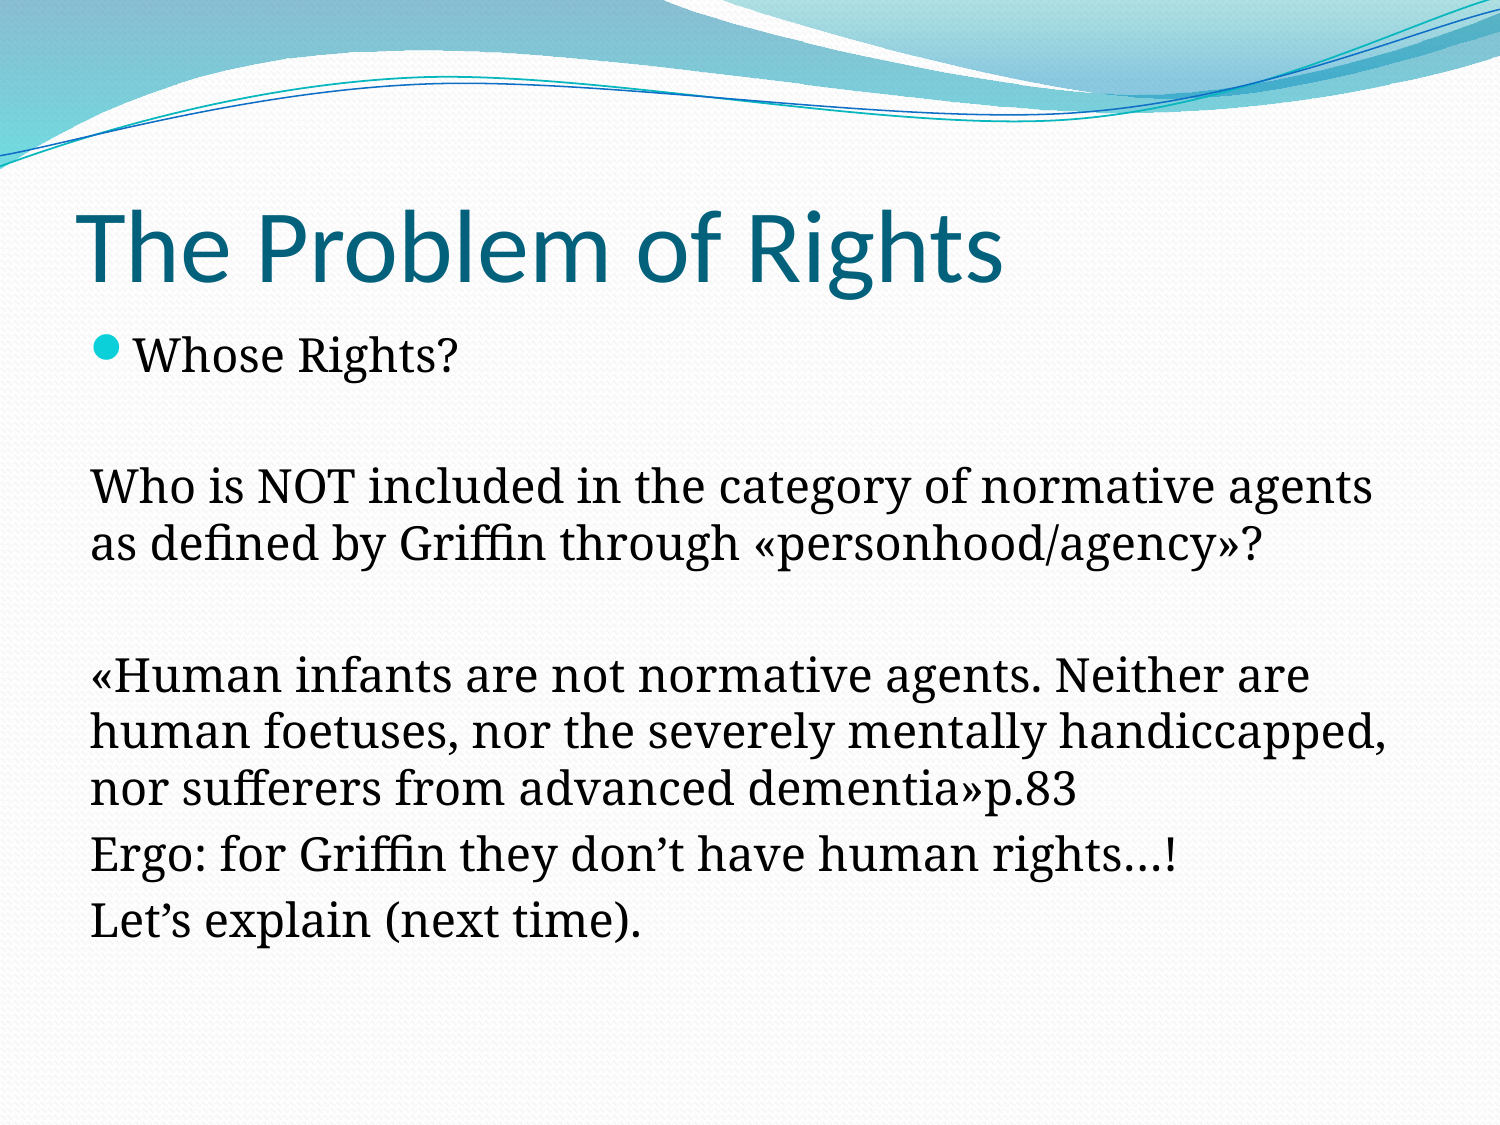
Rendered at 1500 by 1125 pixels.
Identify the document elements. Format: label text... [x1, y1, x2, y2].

title The Problem of Rights [75, 115, 1425, 303]
list Whose Rights? Who is NOT included in the category of normative agents as defined by Griffin through «personhood/agency»? «Human infants are not normative agents. Neither are human foetuses, nor the severely mentally handiccapped, nor sufferers from advanced dementia»p.83 Ergo: for Griffin they don’t have human rights…! Let’s explain (next time). [75, 317, 1425, 1038]
